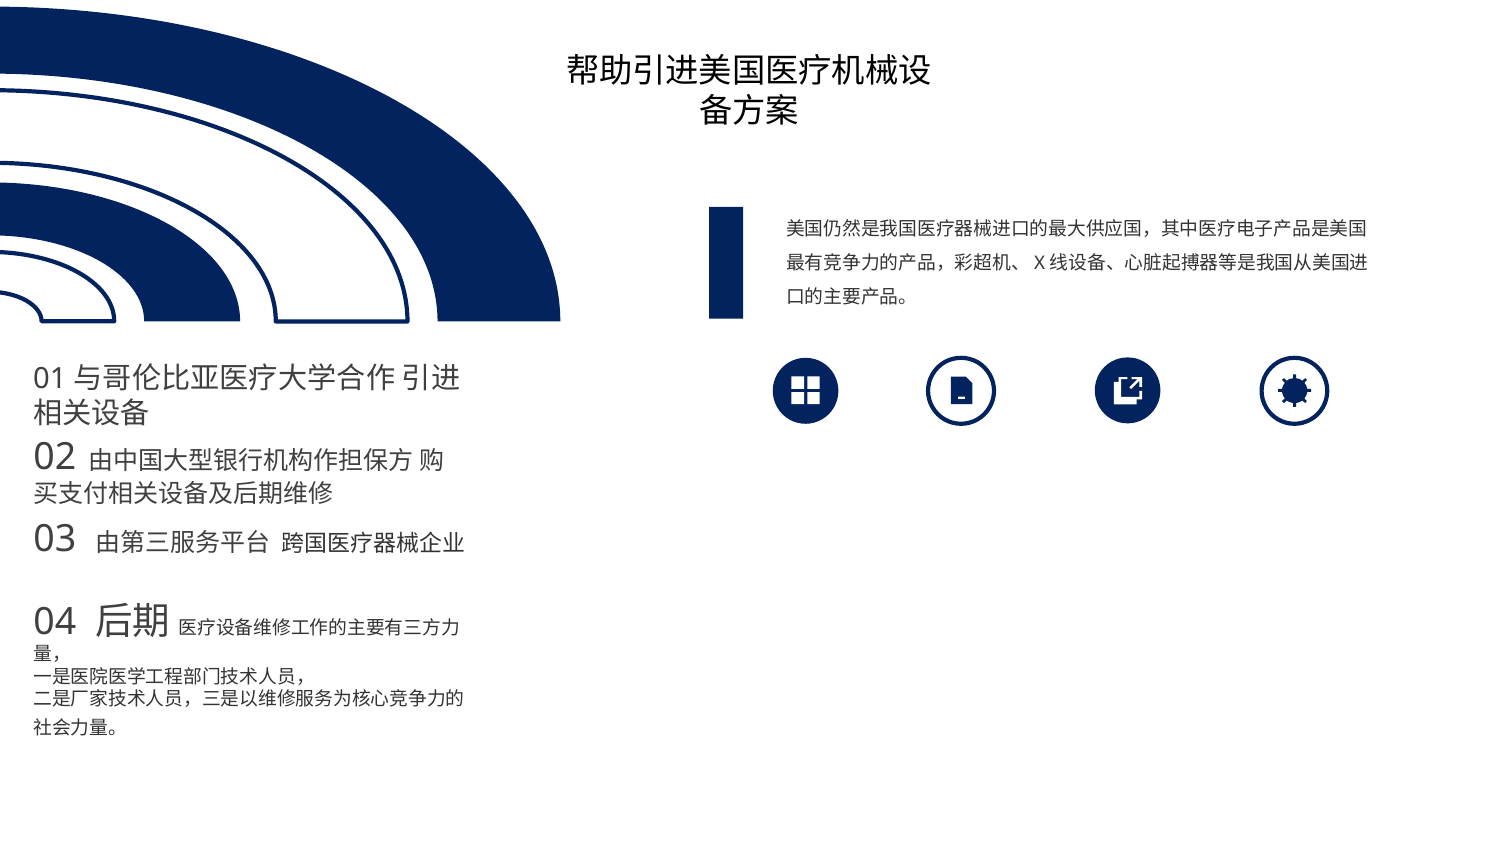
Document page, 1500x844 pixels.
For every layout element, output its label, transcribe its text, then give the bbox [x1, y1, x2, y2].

text_box 帮助引进美国医疗机械设备方案 [561, 41, 944, 136]
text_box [1113, 376, 1143, 405]
text_box [772, 357, 839, 424]
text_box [1277, 374, 1312, 408]
text_box [928, 357, 995, 424]
text_box 美国仍然是我国医疗器械进口的最大供应国，其中医疗电子产品是美国最有竞争力的产品，彩超机、X线设备、心脏起搏器等是我国从美国进口的主要产品。 [778, 198, 1383, 315]
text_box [0, 6, 561, 768]
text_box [950, 376, 973, 405]
text_box [1261, 357, 1328, 424]
text_box [709, 206, 744, 319]
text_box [791, 376, 820, 405]
text_box [1094, 357, 1161, 424]
